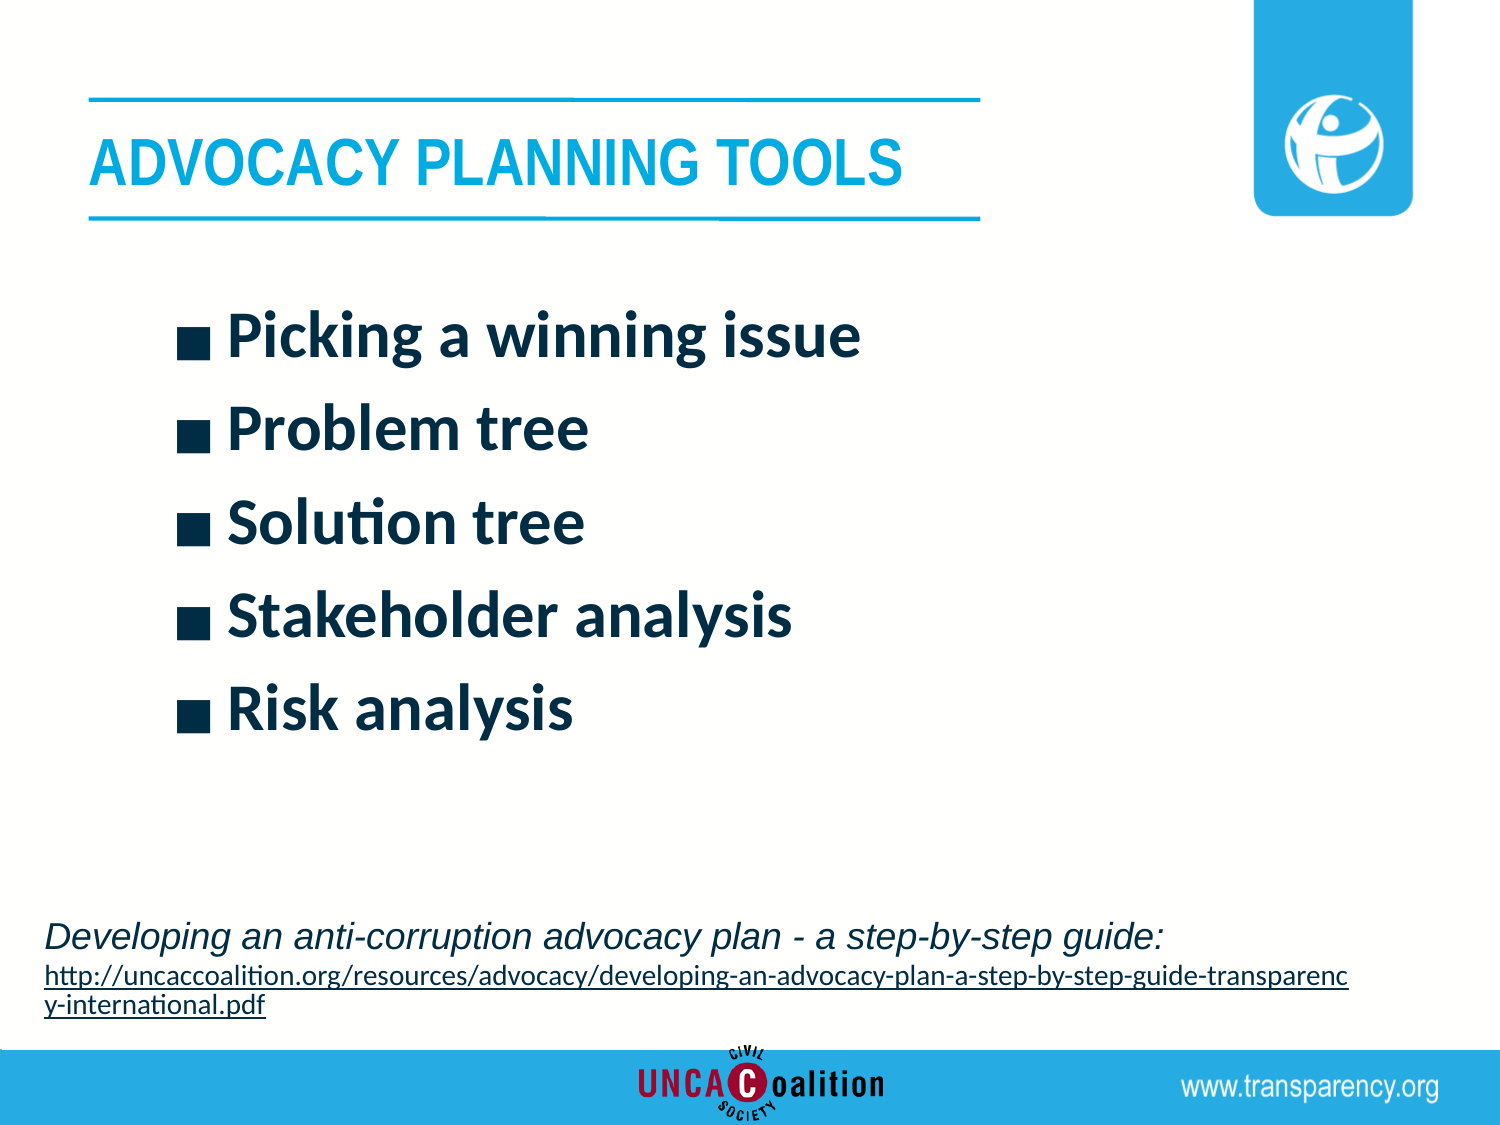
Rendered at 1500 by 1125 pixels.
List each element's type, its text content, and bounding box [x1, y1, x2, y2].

picture [1230, 0, 1500, 242]
list Picking a winning issue Problem tree Solution tree Stakeholder analysis Risk analysis [171, 290, 896, 882]
picture [0, 1045, 1500, 1125]
text_box Developing an anti-corruption advocacy plan - a step-by-step guide: http://uncaccoalition.org/resources/advocacy/developing-an-advocacy-plan-a-step-by-step-guide-transparency-international.pdf [29, 904, 1377, 1036]
title ADVOCACY PLANNING TOOLS [88, 93, 1235, 225]
